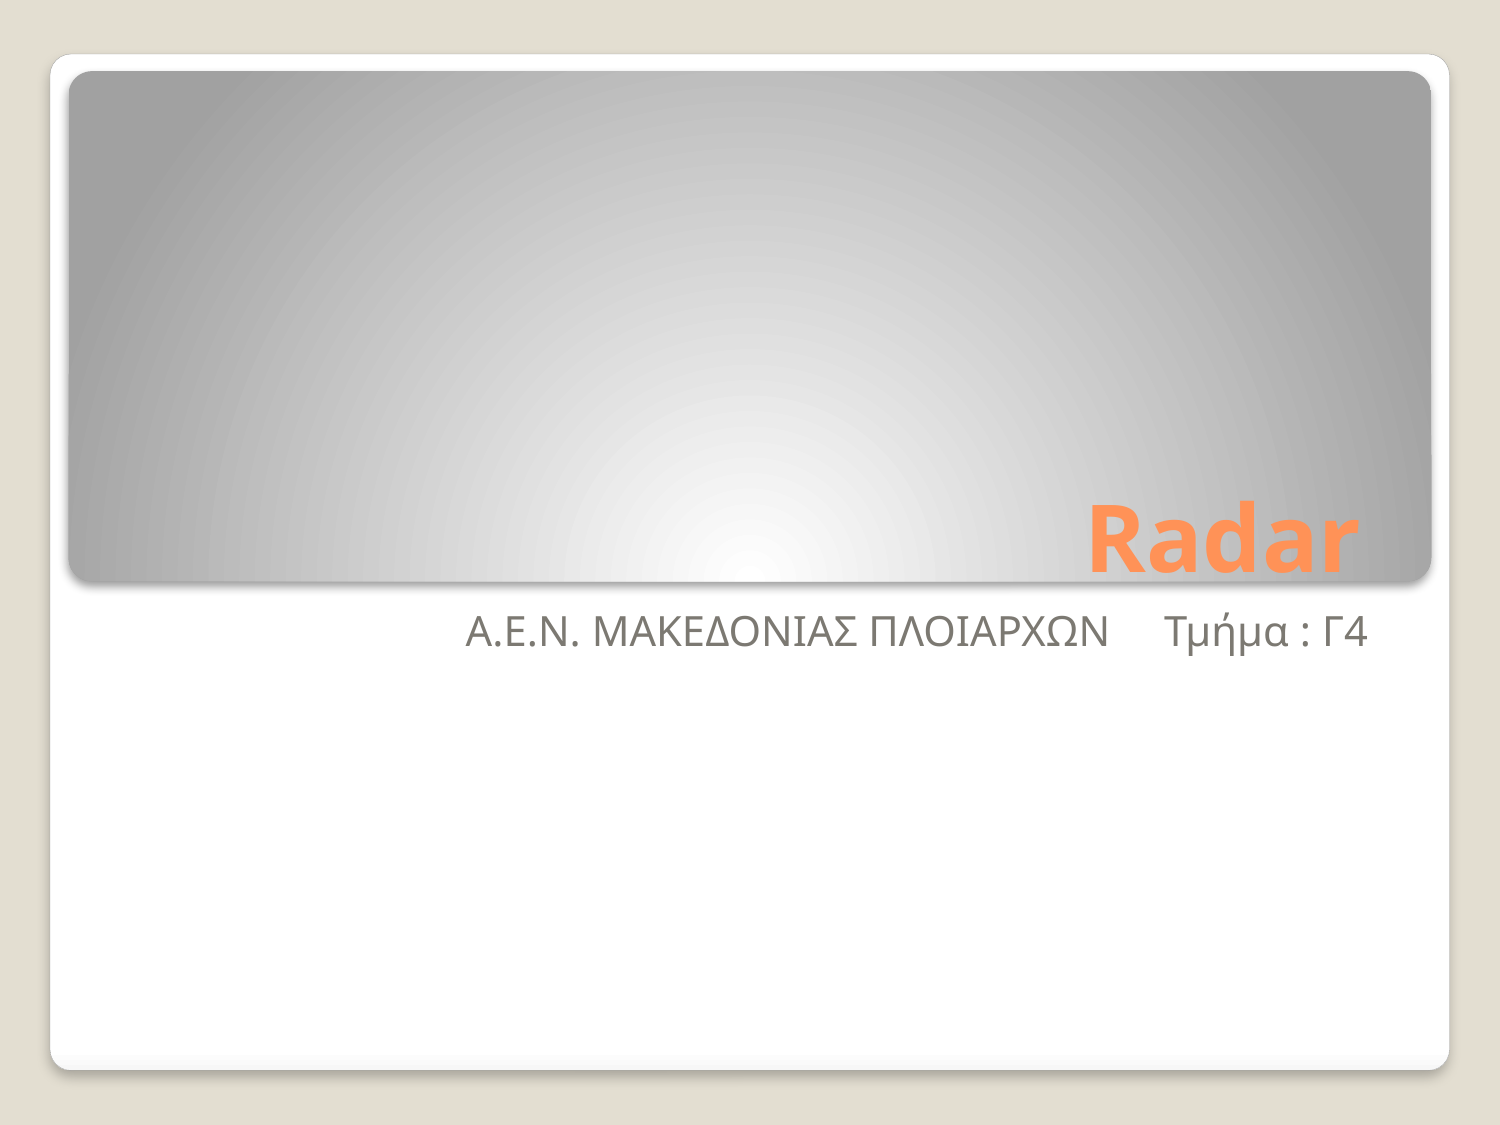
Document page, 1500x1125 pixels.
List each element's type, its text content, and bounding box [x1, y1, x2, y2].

title Radar [118, 298, 1394, 599]
subtitle Α.Ε.Ν. ΜΑΚΕΔΟΝΙΑΣ ΠΛΟΙΑΡΧΩΝ Τμήμα : Γ4 [118, 604, 1394, 755]
